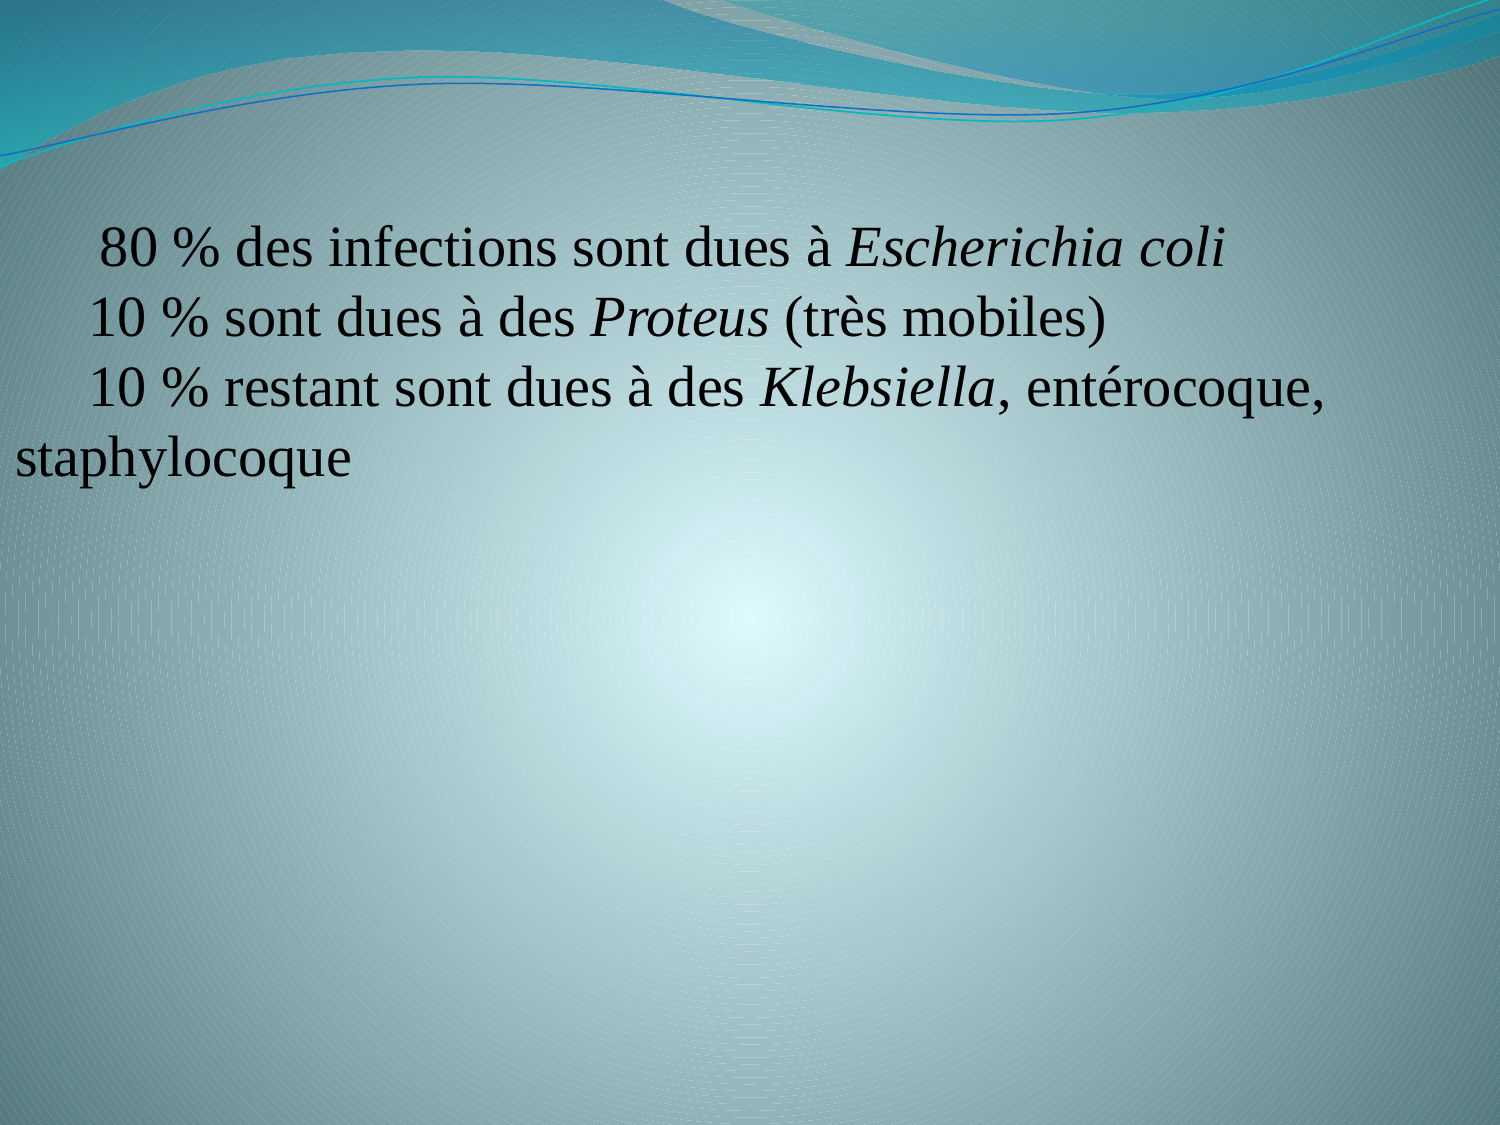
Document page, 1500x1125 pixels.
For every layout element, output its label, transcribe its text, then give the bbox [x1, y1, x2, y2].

list 80 % des infections sont dues à Escherichia coli 10 % sont dues à des Proteus (très mobiles) 10 % restant sont dues à des Klebsiella, entérocoque, staphylocoque [0, 21, 1383, 675]
